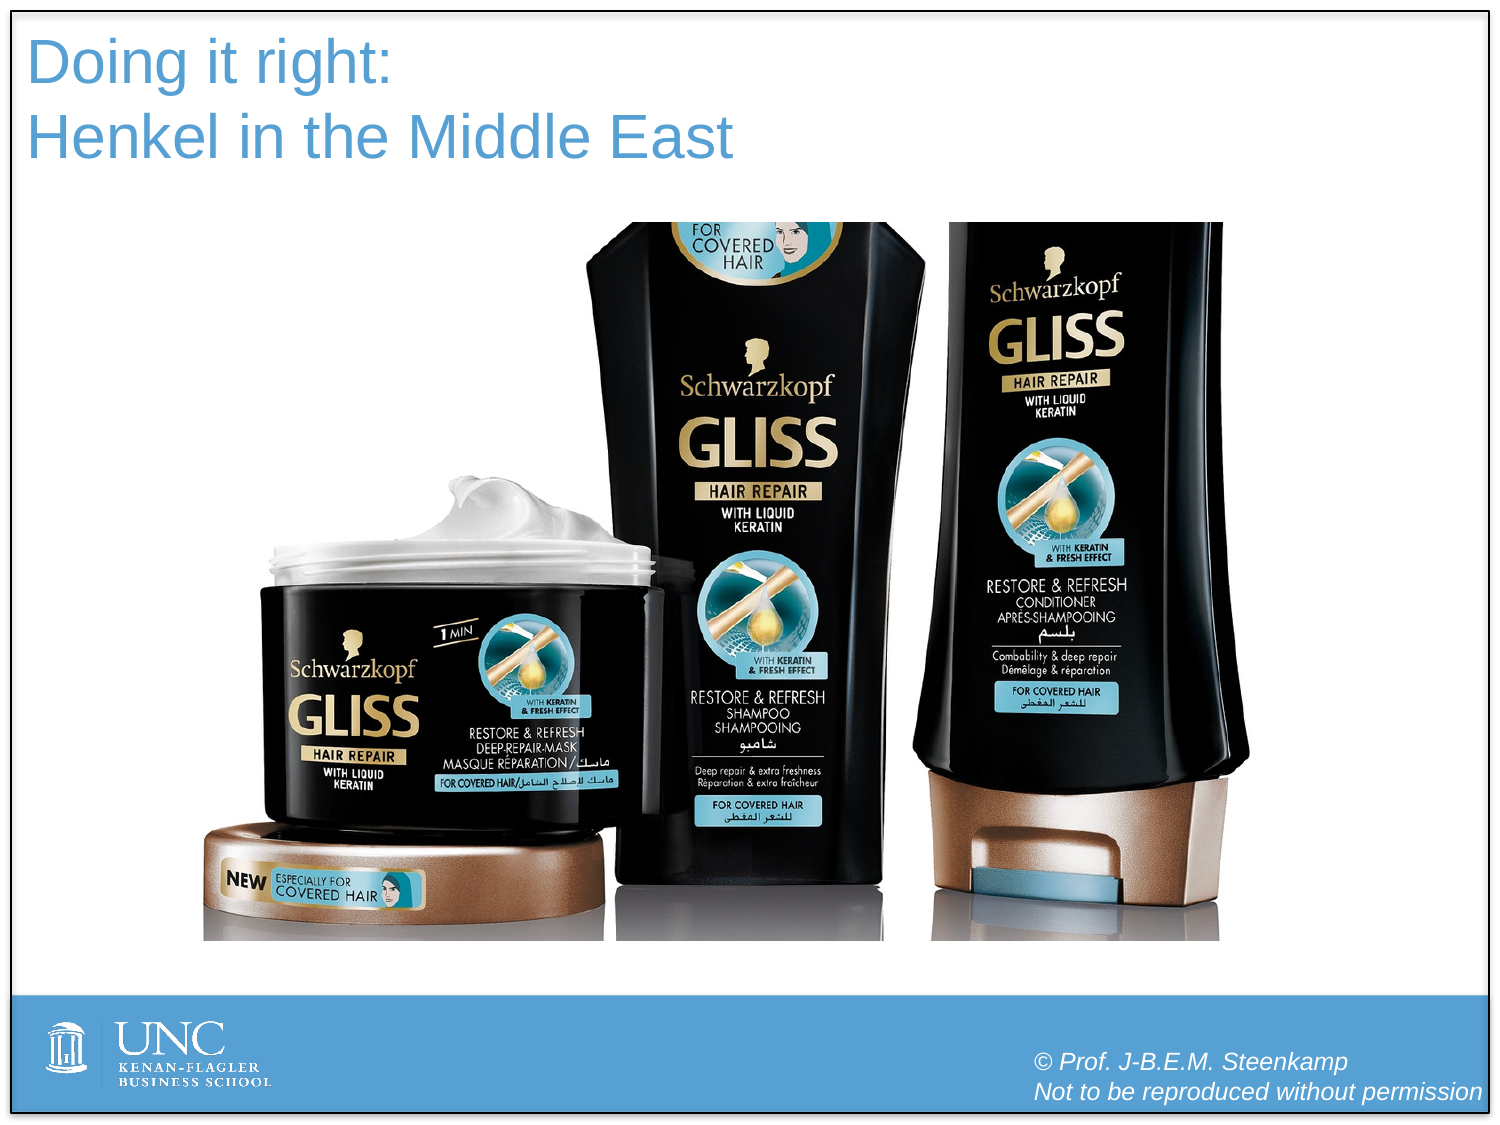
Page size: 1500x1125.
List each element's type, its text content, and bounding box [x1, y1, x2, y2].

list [180, 221, 1284, 942]
picture [46, 1019, 271, 1088]
title Doing it right: Henkel in the Middle East [11, 14, 1342, 202]
